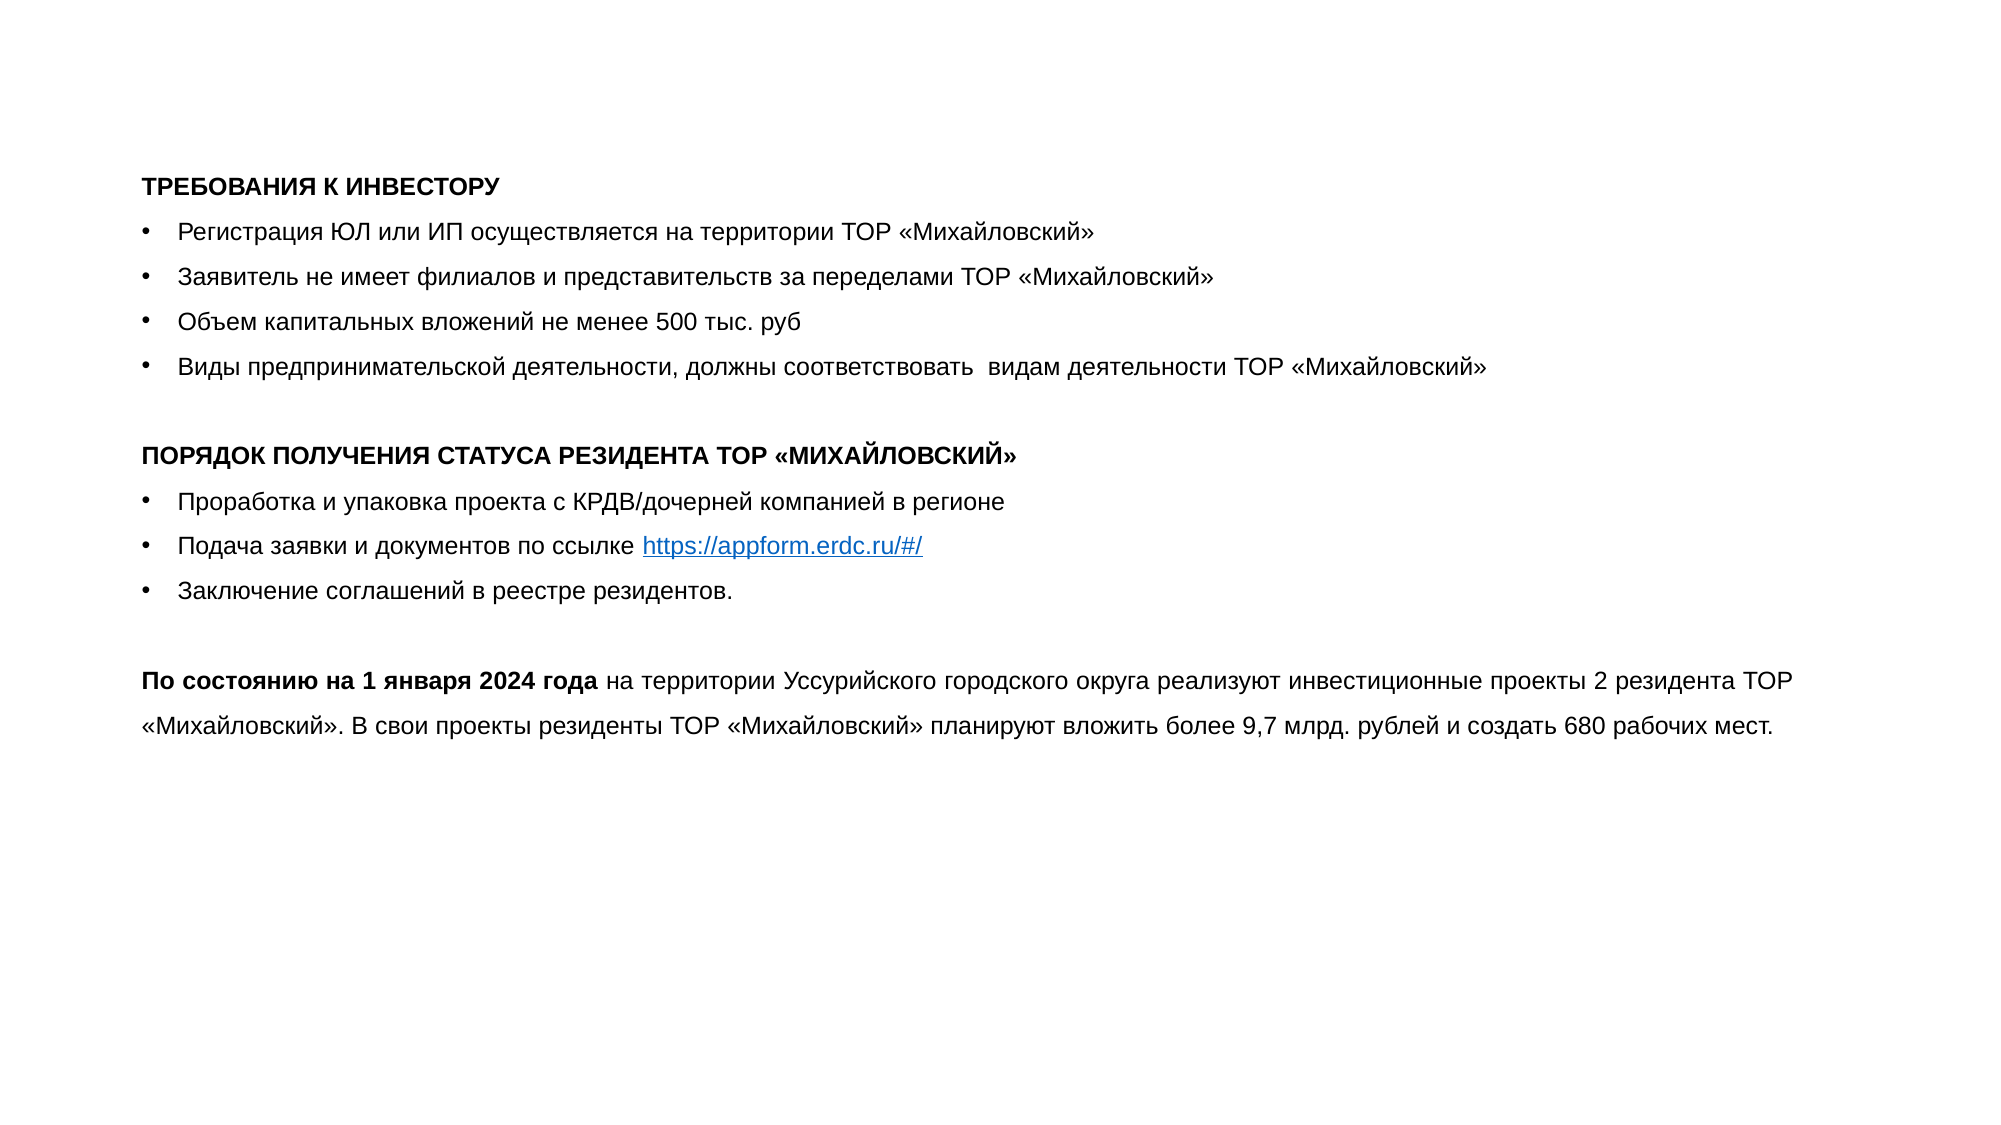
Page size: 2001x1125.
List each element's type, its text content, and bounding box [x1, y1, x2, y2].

text_box ТРЕБОВАНИЯ К ИНВЕСТОРУ Регистрация ЮЛ или ИП осуществляется на территории ТОР «Михайловский» Заявитель не имеет филиалов и представительств за переделами ТОР «Михайловский» Объем капитальных вложений не менее 500 тыс. руб Виды предпринимательской деятельности, должны соответствовать видам деятельности ТОР «Михайловский» ПОРЯДОК ПОЛУЧЕНИЯ СТАТУСА РЕЗИДЕНТА ТОР «МИХАЙЛОВСКИЙ» Проработка и упаковка проекта с КРДВ/дочерней компанией в регионе Подача заявки и документов по ссылке https://appform.erdc.ru/#/ Заключение соглашений в реестре резидентов. По состоянию на 1 января 2024 года на территории Уссурийского городского округа реализуют инвестиционные проекты 2 резидента ТОР «Михайловский». В свои проекты резиденты ТОР «Михайловский» планируют вложить более 9,7 млрд. рублей и создать 680 рабочих мест. [52, 118, 1944, 747]
